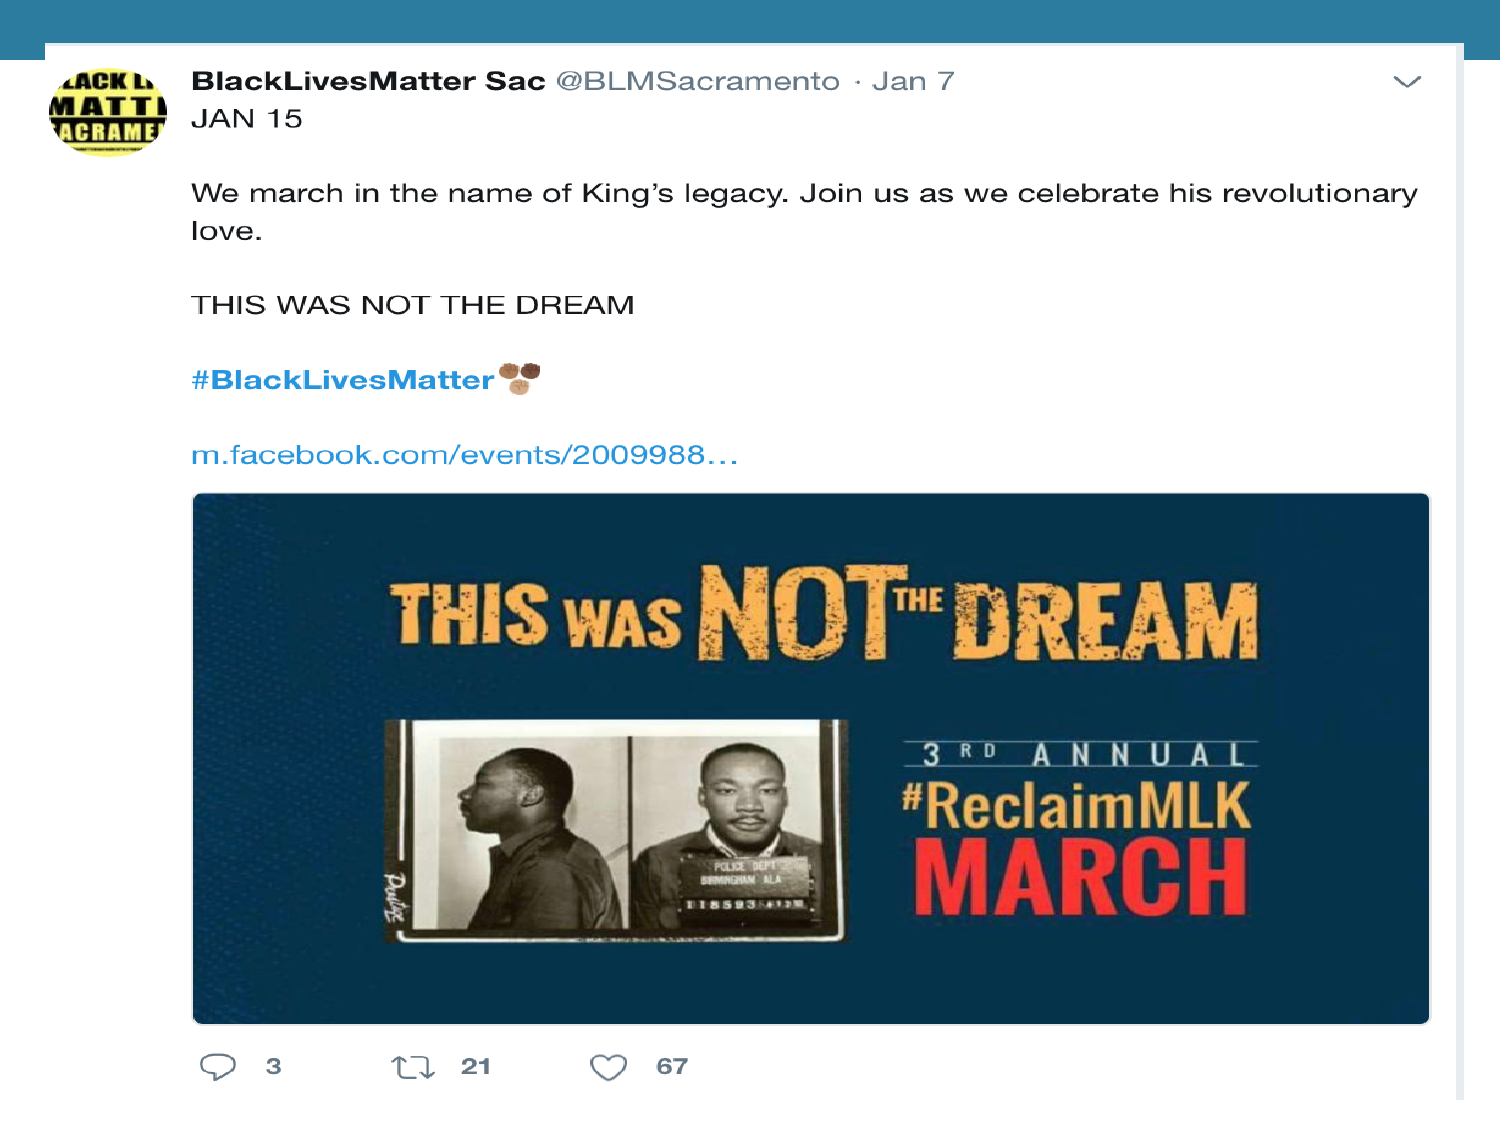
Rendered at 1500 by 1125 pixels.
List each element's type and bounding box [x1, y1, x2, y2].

picture [45, 42, 1464, 1100]
